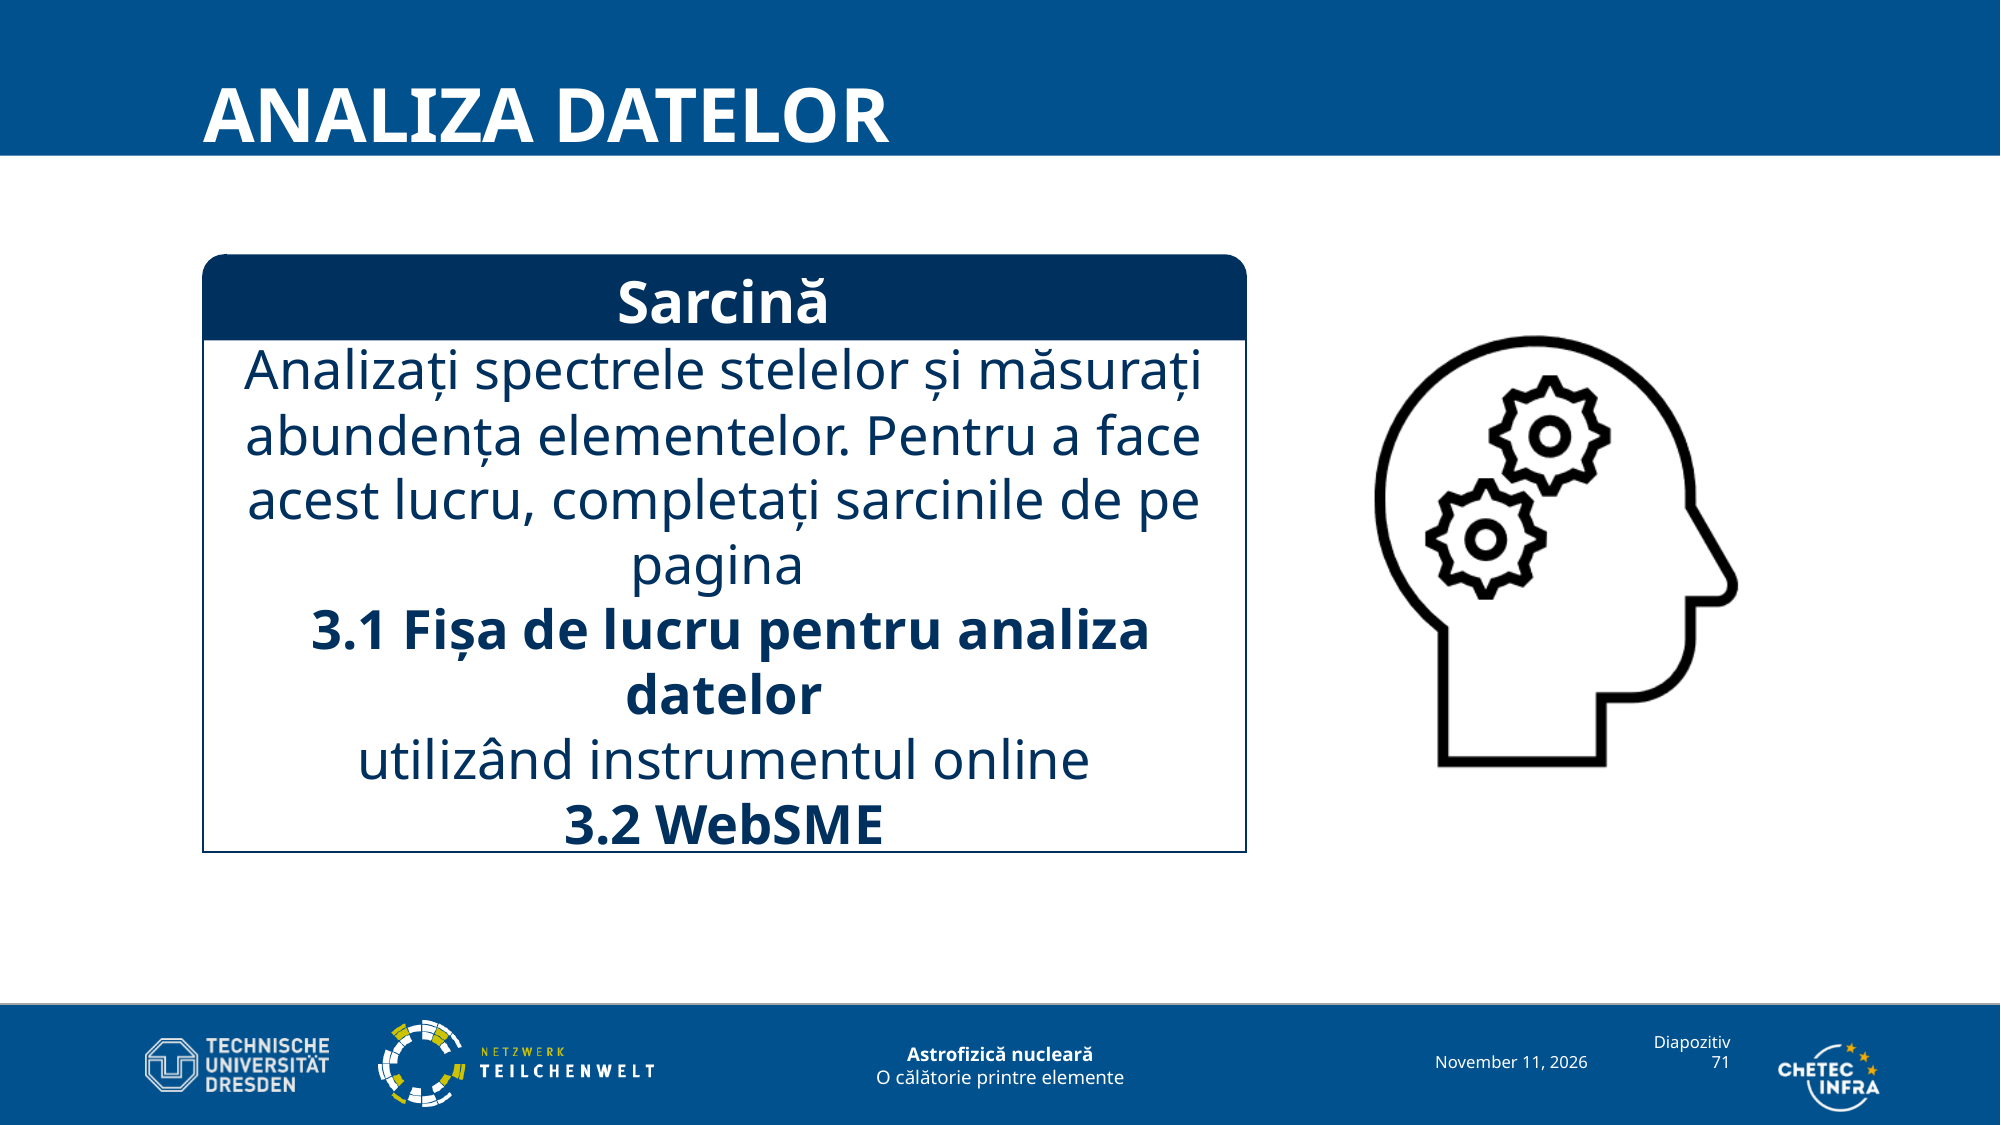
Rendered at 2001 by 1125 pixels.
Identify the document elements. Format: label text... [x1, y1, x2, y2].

title Analiza datelor [203, 56, 1880, 169]
picture [378, 1020, 654, 1107]
picture [1778, 1033, 1880, 1121]
picture [1300, 306, 1813, 819]
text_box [203, 255, 1246, 853]
